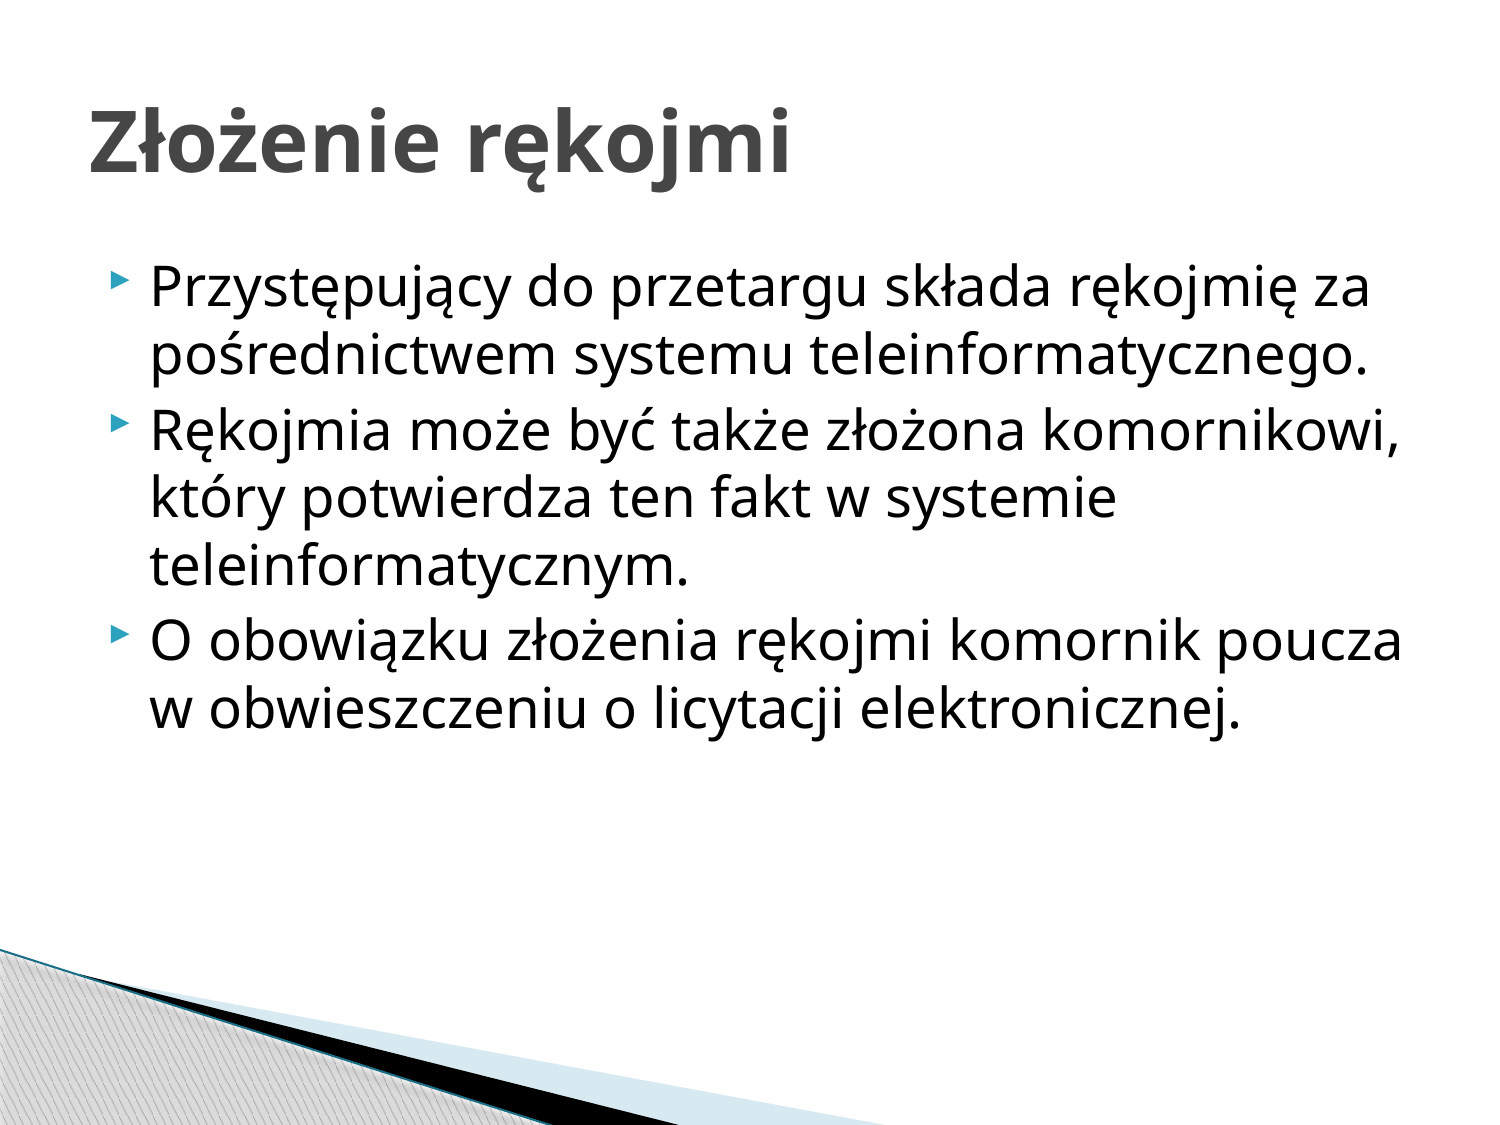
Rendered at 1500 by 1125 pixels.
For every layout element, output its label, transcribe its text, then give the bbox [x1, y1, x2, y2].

list Przystępujący do przetargu składa rękojmię za pośrednictwem systemu teleinformatycznego. Rękojmia może być także złożona komornikowi, który potwierdza ten fakt w systemie teleinformatycznym. O obowiązku złożenia rękojmi komornik poucza w obwieszczeniu o licytacji elektronicznej. [75, 243, 1425, 986]
title Złożenie rękojmi [75, 45, 1425, 233]
